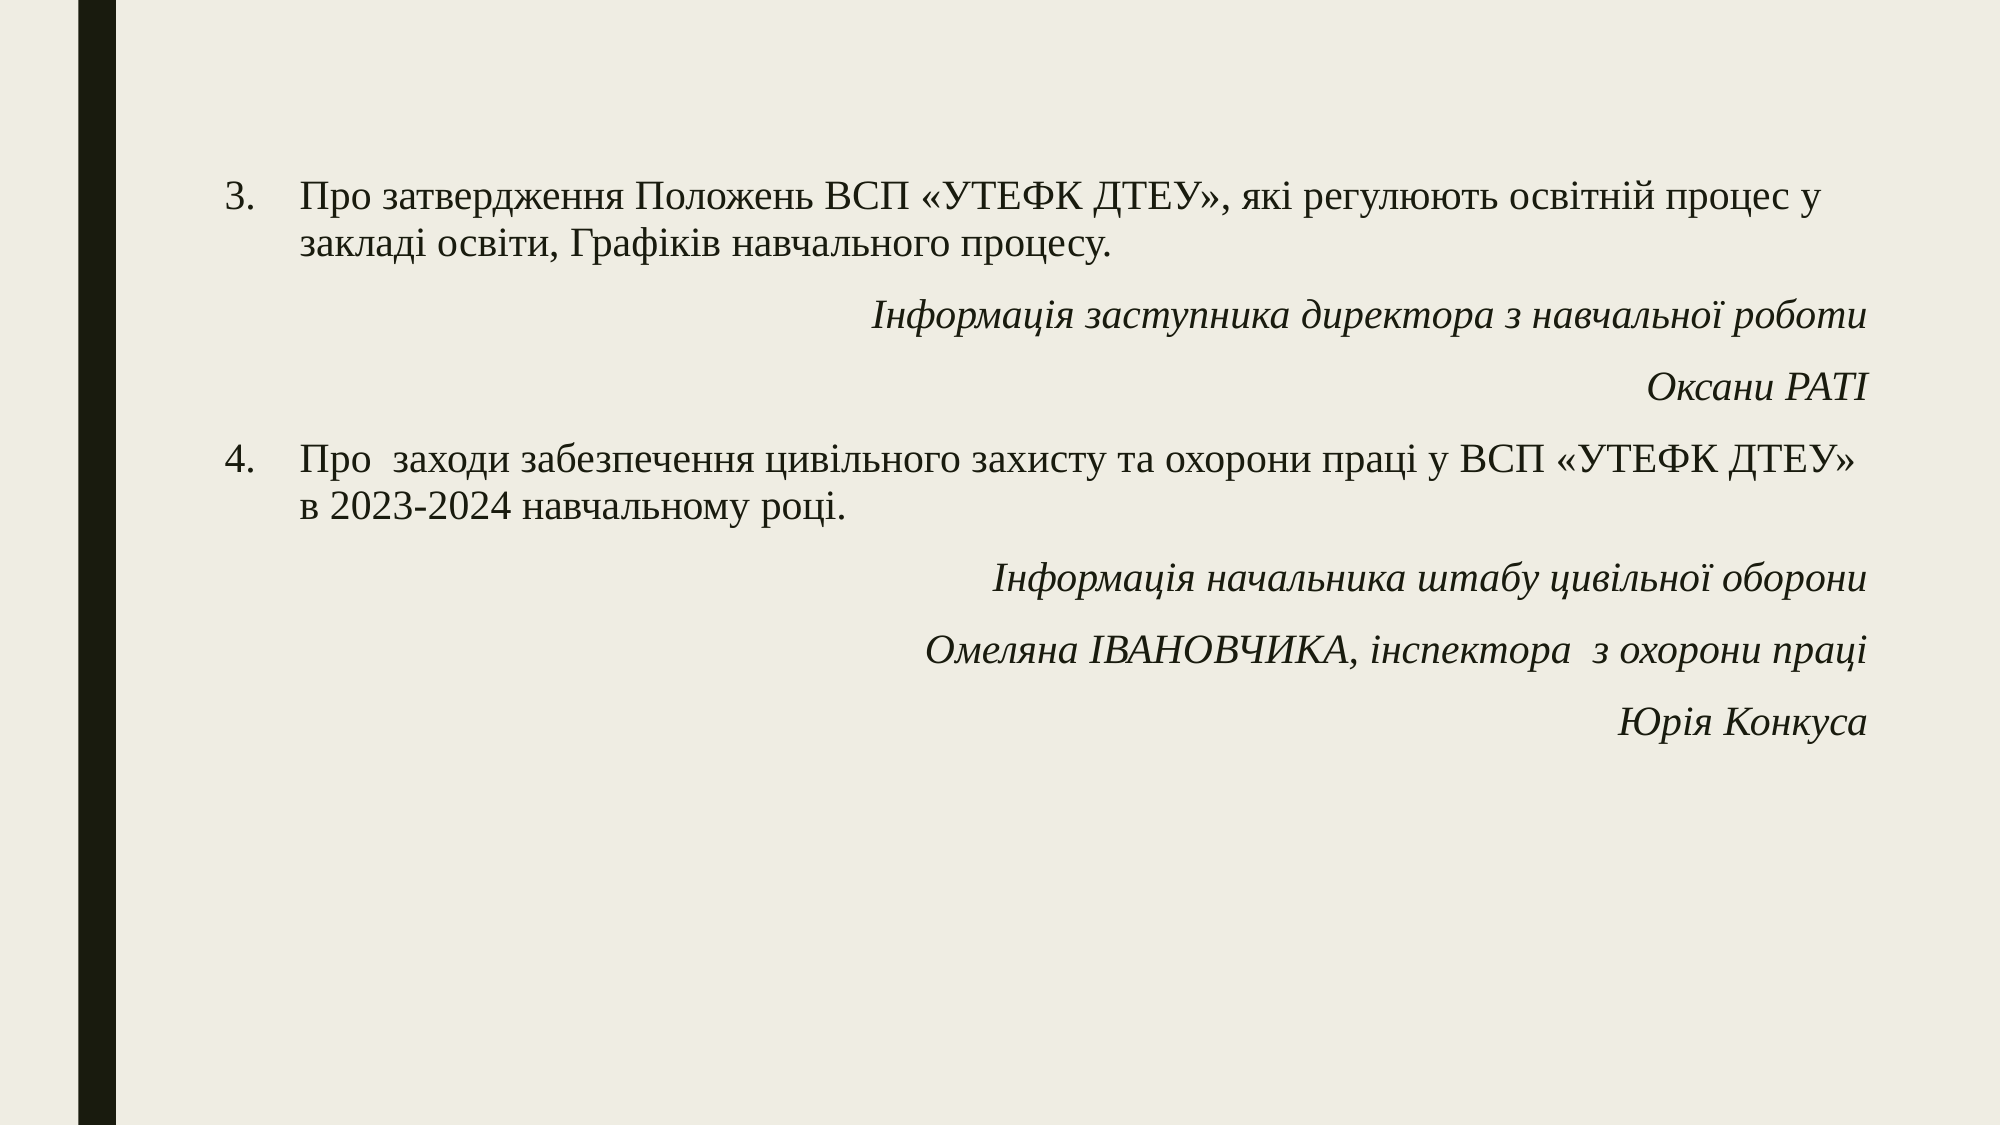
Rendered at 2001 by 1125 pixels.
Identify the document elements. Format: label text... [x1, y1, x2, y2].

list Про затвердження Положень ВСП «УТЕФК ДТЕУ», які регулюють освітній процес у закладі освіти, Графіків навчального процесу. Інформація заступника директора з навчальної роботи Оксани РАТІ Про заходи забезпечення цивільного захисту та охорони праці у ВСП «УТЕФК ДТЕУ» в 2023-2024 навчальному році. Інформація начальника штабу цивільної оборони Омеляна ІВАНОВЧИКА, інспектора з охорони праці Юрія Конкуса [209, 164, 1884, 1067]
